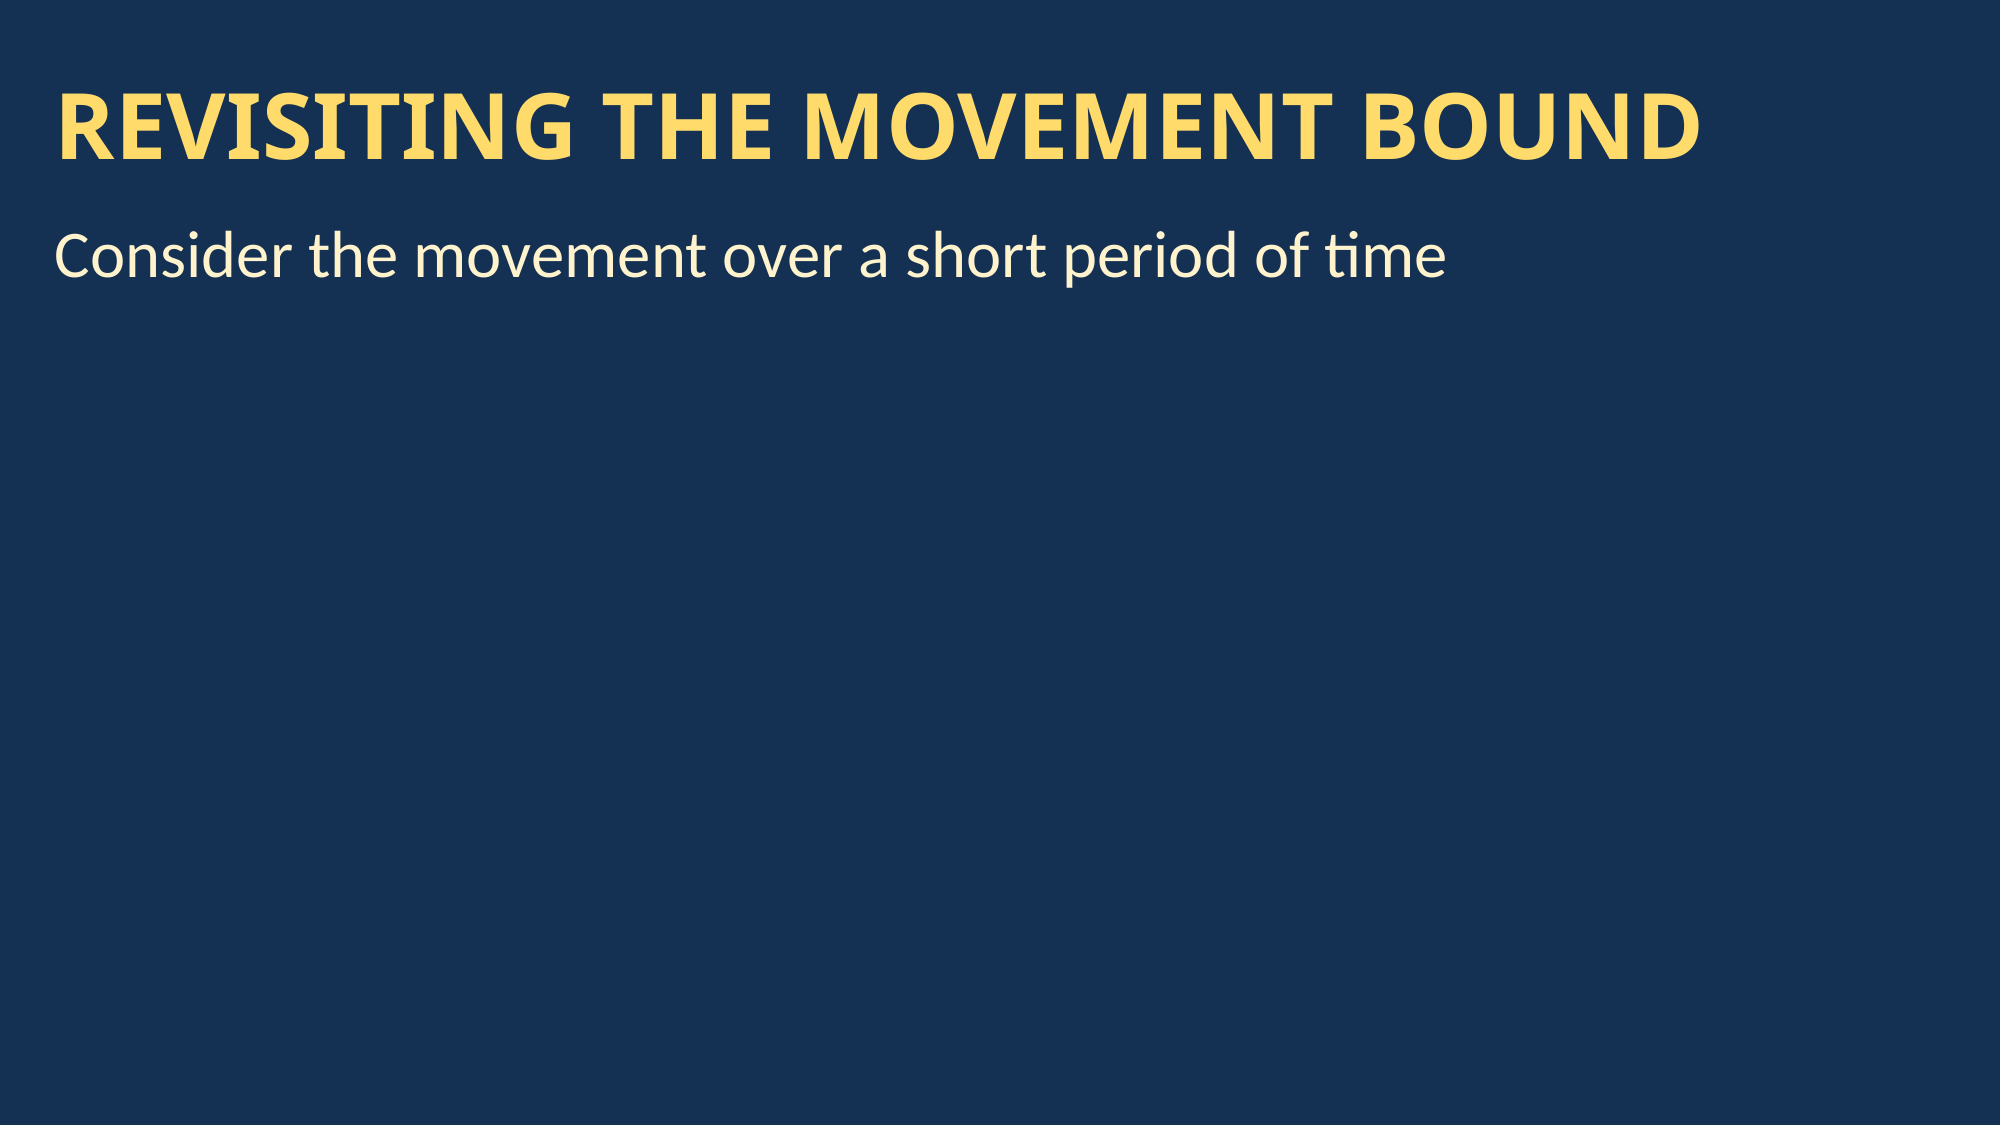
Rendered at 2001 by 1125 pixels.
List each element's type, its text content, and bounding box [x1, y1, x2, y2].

title REVISITING THE MOVEMENT BOUND [39, 46, 1960, 212]
list Consider the movement over a short period of time [39, 212, 1960, 1079]
